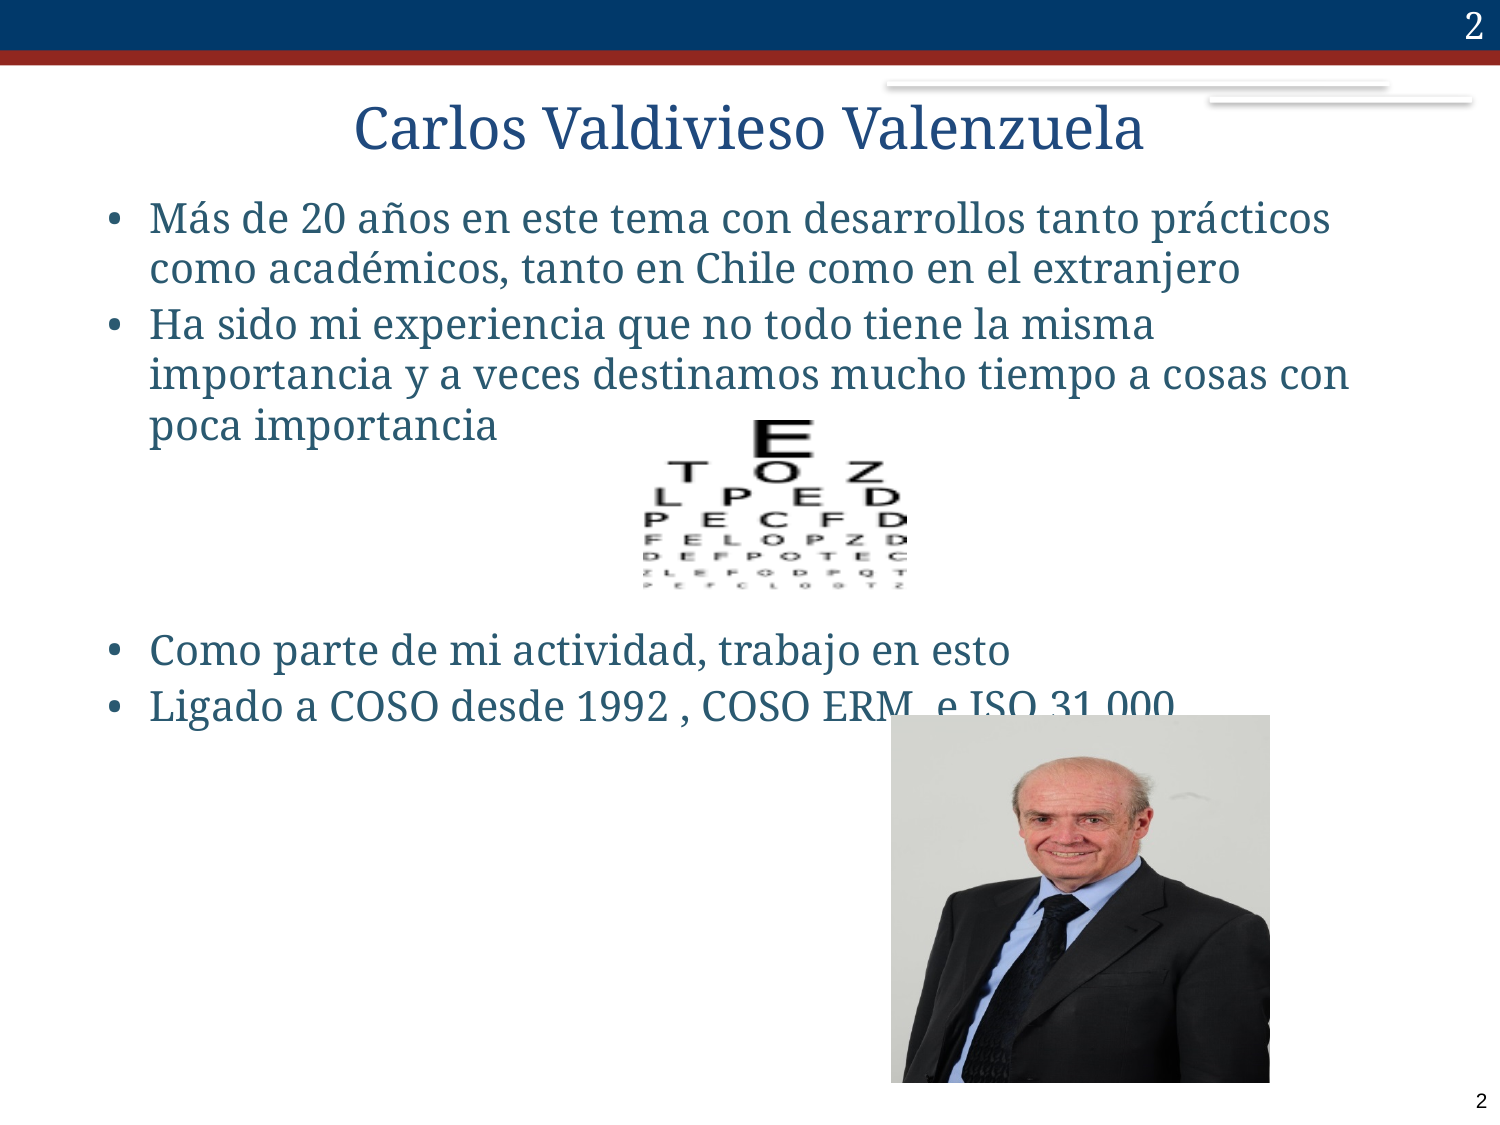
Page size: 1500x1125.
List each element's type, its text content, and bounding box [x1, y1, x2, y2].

title Carlos Valdivieso Valenzuela [74, 42, 1426, 184]
picture [643, 420, 907, 593]
slide_number 2 [1374, 0, 1500, 61]
picture [891, 715, 1270, 1083]
list Más de 20 años en este tema con desarrollos tanto prácticos como académicos, tanto en Chile como en el extranjero Ha sido mi experiencia que no todo tiene la misma importancia y a veces destinamos mucho tiempo a cosas con poca importancia Como parte de mi actividad, trabajo en esto Ligado a COSO desde 1992 , COSO ERM e ISO 31.000 [74, 184, 1426, 1079]
